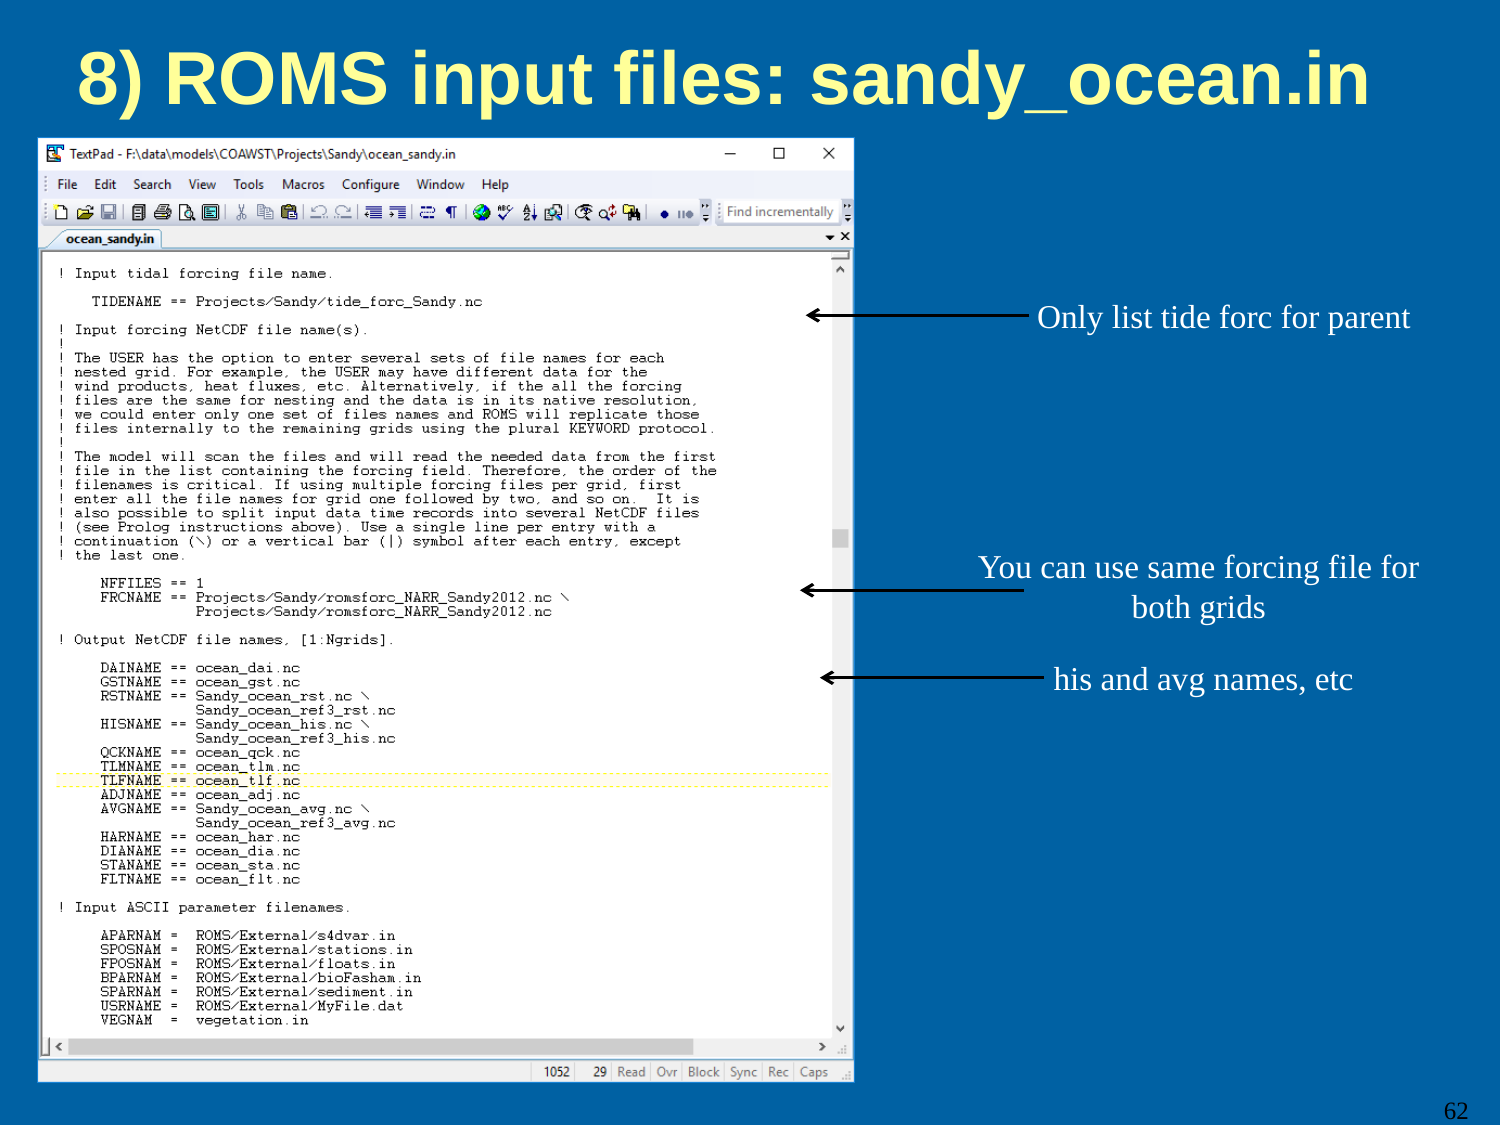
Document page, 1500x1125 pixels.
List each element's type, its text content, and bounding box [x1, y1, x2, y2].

text_box Only list tide forc for parent [1022, 287, 1427, 343]
picture [37, 137, 855, 1084]
text_box You can use same forcing file for both grids [958, 538, 1440, 633]
text_box his and avg names, etc [1038, 649, 1369, 705]
title 8) ROMS input files: sandy_ocean.in [62, 12, 1425, 138]
